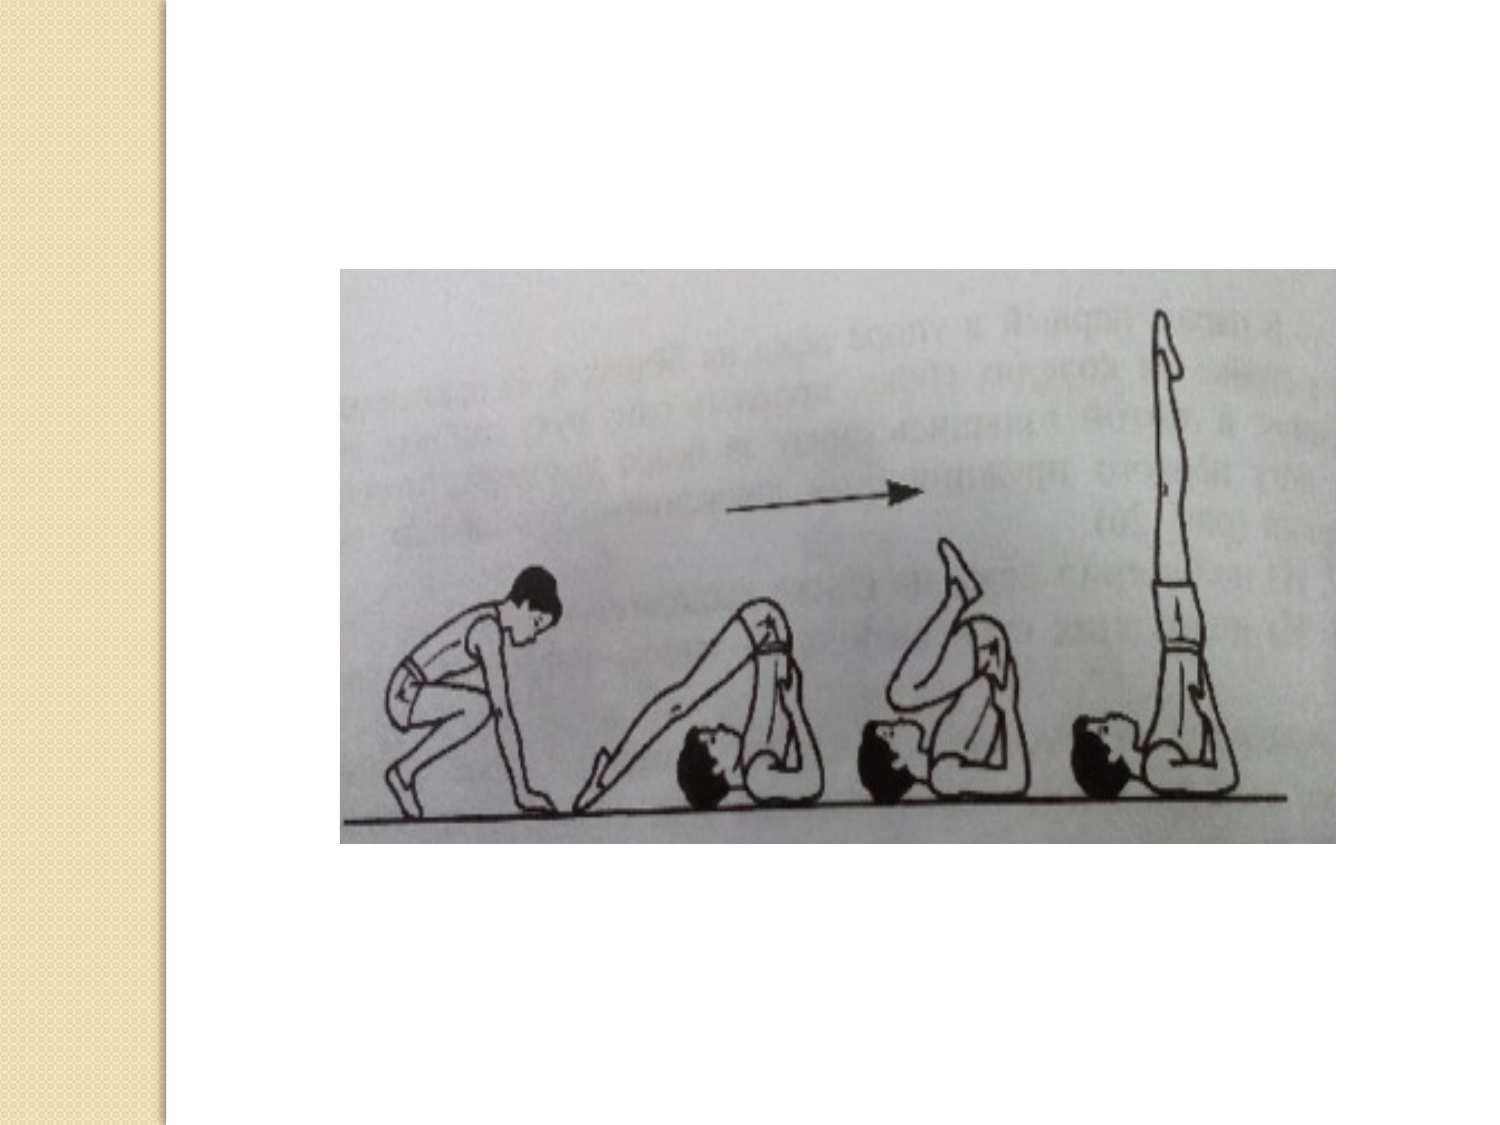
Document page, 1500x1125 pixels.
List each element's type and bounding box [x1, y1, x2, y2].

picture [339, 269, 1337, 844]
